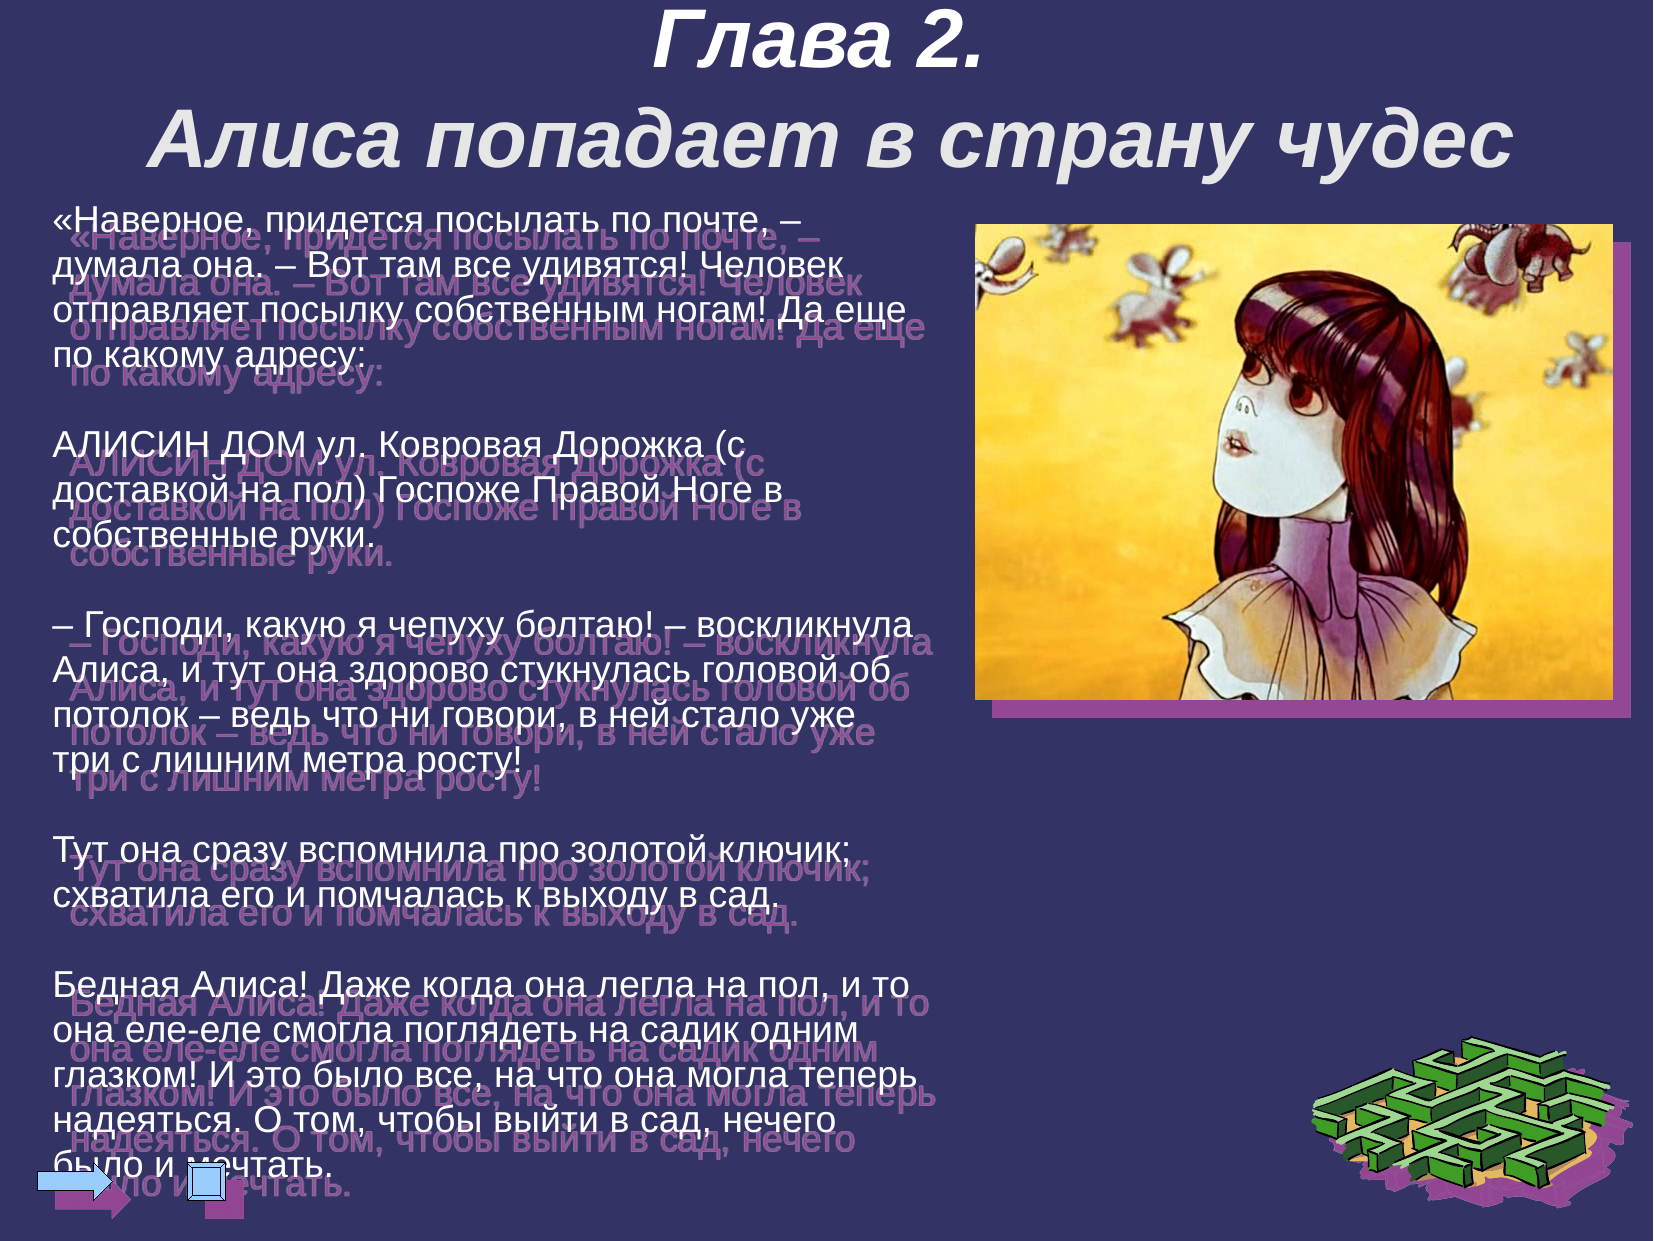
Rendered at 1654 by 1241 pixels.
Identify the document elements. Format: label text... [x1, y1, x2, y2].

text_box [187, 1162, 226, 1201]
text_box «Наверное, придется посылать по почте, – думала она. – Вот там все удивятся! Человек отправляет посылку собственным ногам! Да еще по какому адресу: АЛИСИН ДОМ ул. Ковровая Дорожка (с доставкой на пол) Госпоже Правой Ноге в собственные руки. – Господи, какую я чепуху болтаю! – воскликнула Алиса, и тут она здорово стукнулась головой об потолок – ведь что ни говори, в ней стало уже три с лишним метра росту! Тут она сразу вспомнила про золотой ключик; схватила его и помчалась к выходу в сад. Бедная Алиса! Даже когда она легла на пол, и то она еле-еле смогла поглядеть на садик одним глазком! И это было все, на что она могла теперь надеяться. О том, чтобы выйти в сад, нечего было и мечтать. [37, 187, 938, 1193]
text_box [37, 1162, 113, 1201]
title Глава 2. Алиса попадает в страну чудес [125, 0, 1538, 188]
picture [974, 224, 1613, 701]
